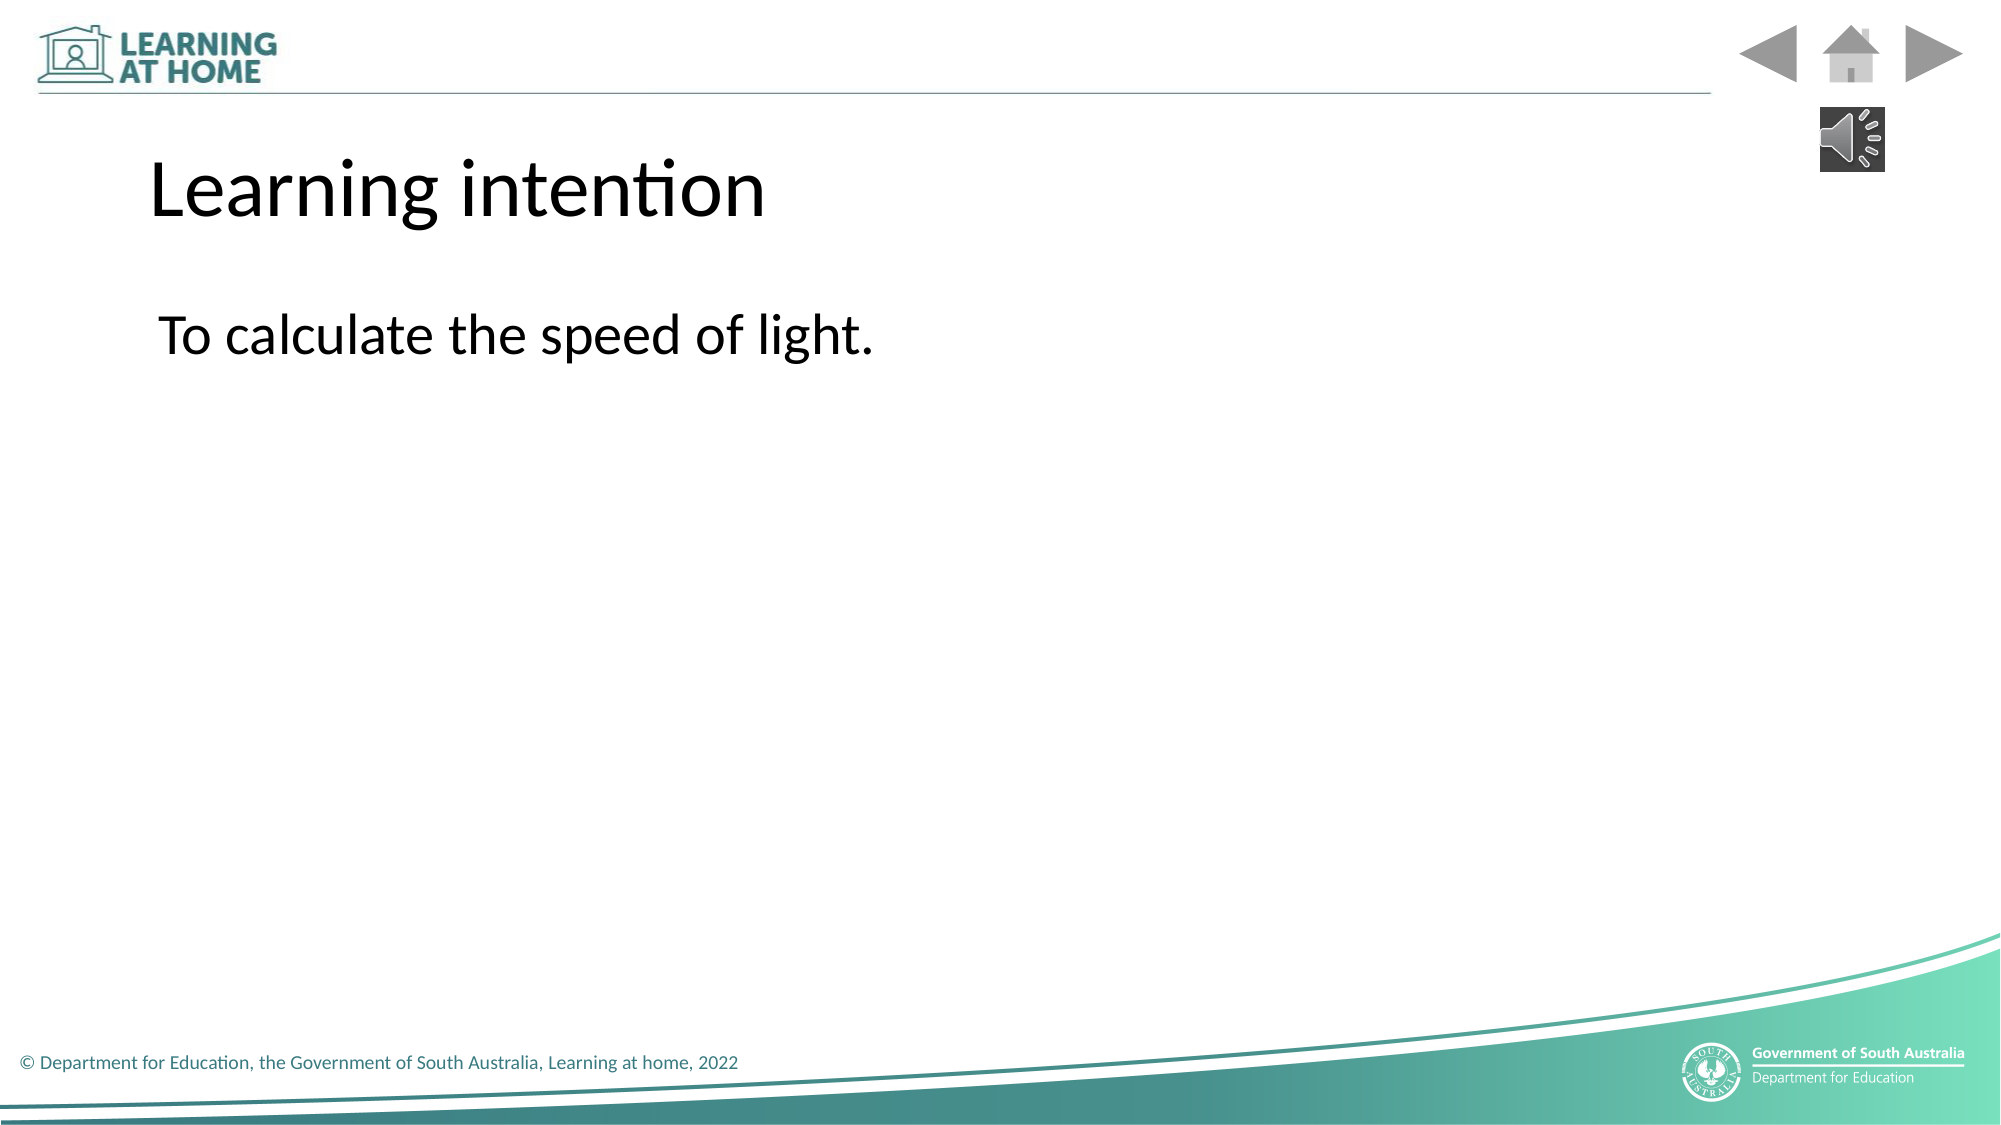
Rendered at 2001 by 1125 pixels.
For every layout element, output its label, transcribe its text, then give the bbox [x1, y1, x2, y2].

list To calculate the speed of light. [143, 296, 1869, 976]
picture [0, 0, 2001, 1125]
title Learning intention [134, 137, 1860, 246]
